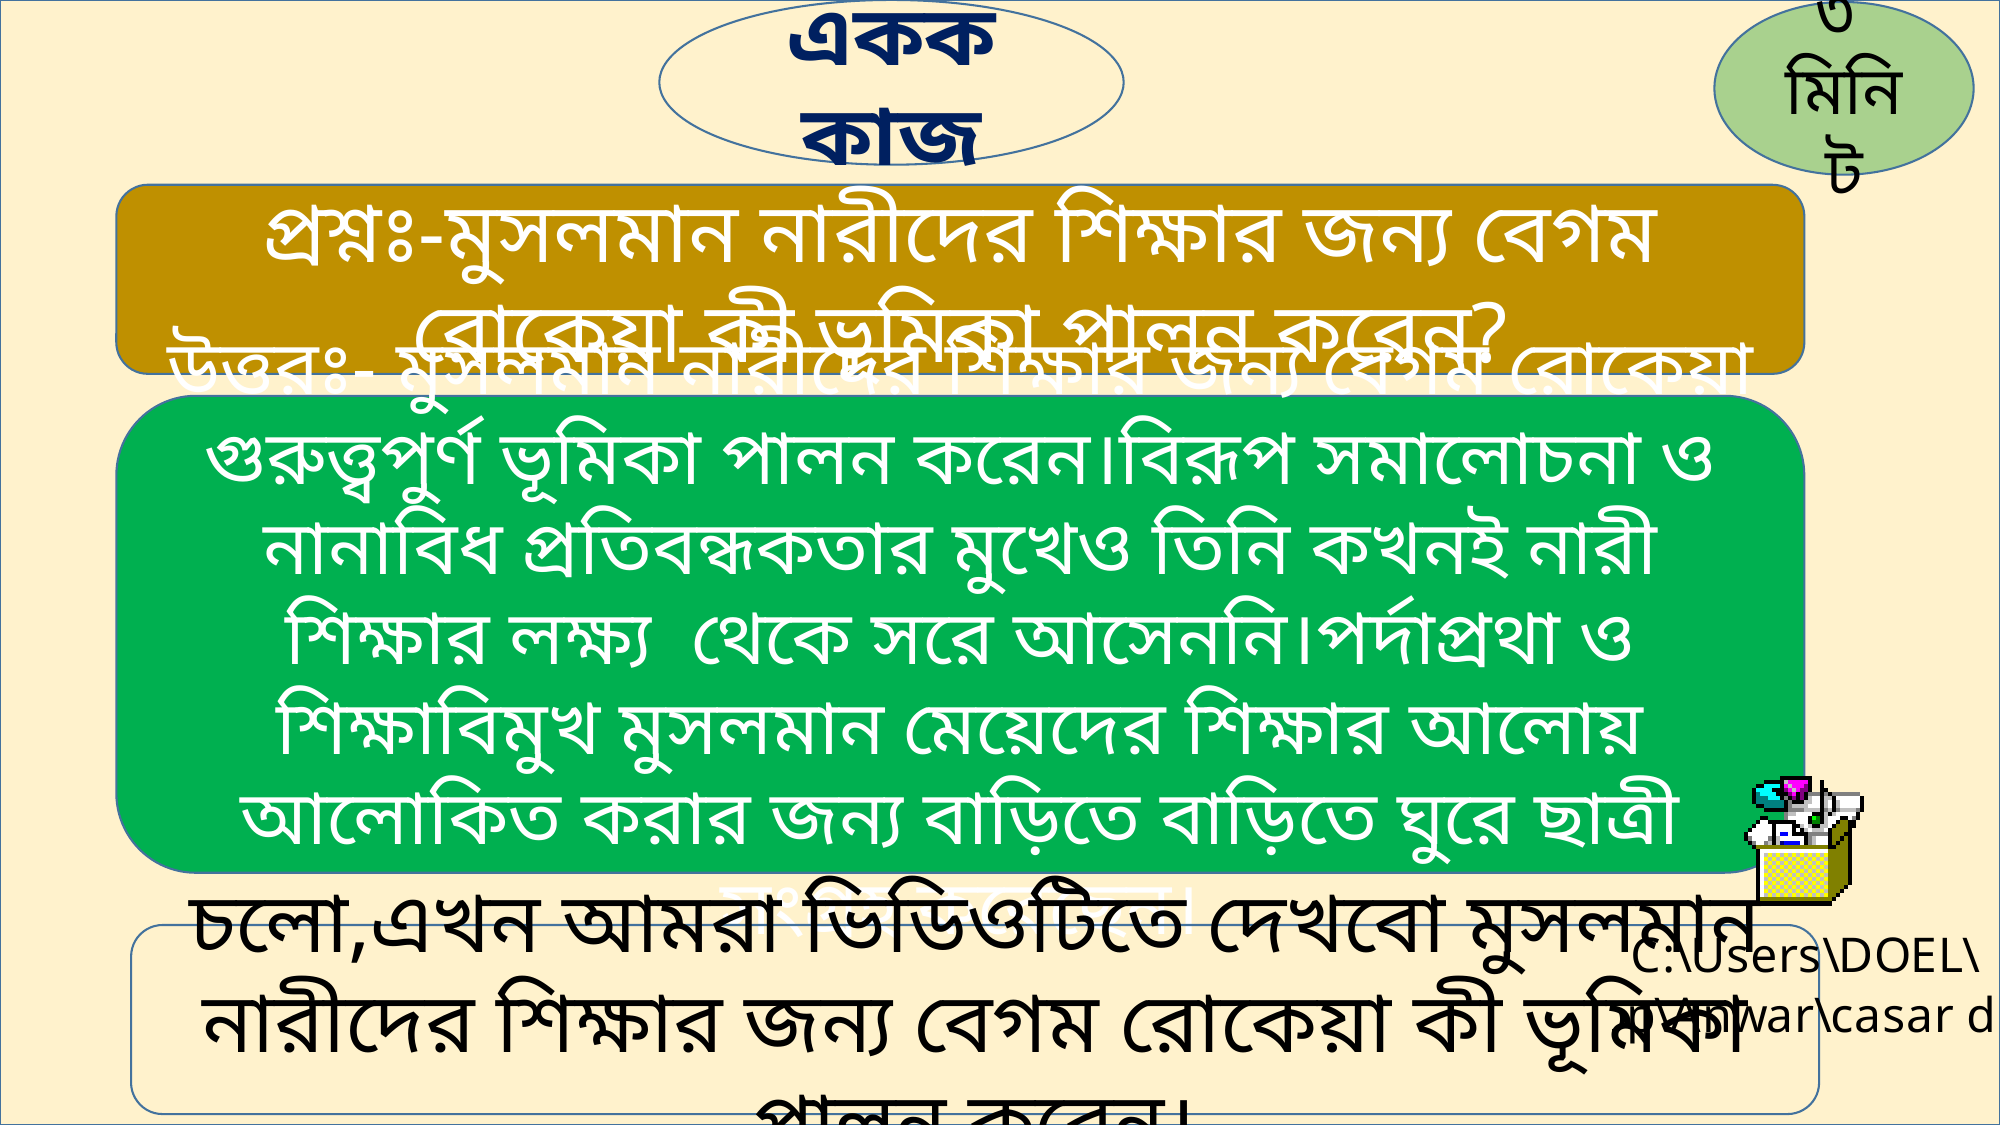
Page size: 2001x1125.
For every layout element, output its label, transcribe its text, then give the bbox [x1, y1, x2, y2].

text_box প্রশ্নঃ-মুসলমান নারীদের শিক্ষার জন্য বেগম রোকেয়া কী ভূমিকা পালন করেন? [115, 183, 1806, 375]
text_box উত্তরঃ- মুসলমান নারীদের শিক্ষার জন্য বেগম রোকেয়া গুরুত্ত্বপুর্ণ ভূমিকা পালন করেন।বিরূপ সমালোচনা ও নানাবিধ প্রতিবন্ধকতার মুখেও তিনি কখনই নারী শিক্ষার লক্ষ্য থেকে সরে আসেননি।পর্দাপ্রথা ও শিক্ষাবিমুখ মুসলমান মেয়েদের শিক্ষার আলোয় আলোকিত করার জন্য বাড়িতে বাড়িতে ঘুরে ছাত্রী সংগ্রহ করেছেন। [115, 394, 1806, 874]
text_box ৩ মিনিট [1713, 0, 1975, 176]
text_box চলো,এখন আমরা ভিডিওটিতে দেখবো মুসলমান নারীদের শিক্ষার জন্য বেগম রোকেয়া কী ভূমিকা পালন করেন। [130, 923, 1814, 1116]
text_box [0, 0, 2000, 1125]
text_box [1612, 776, 1997, 1102]
text_box একক কাজ [658, 0, 1125, 166]
